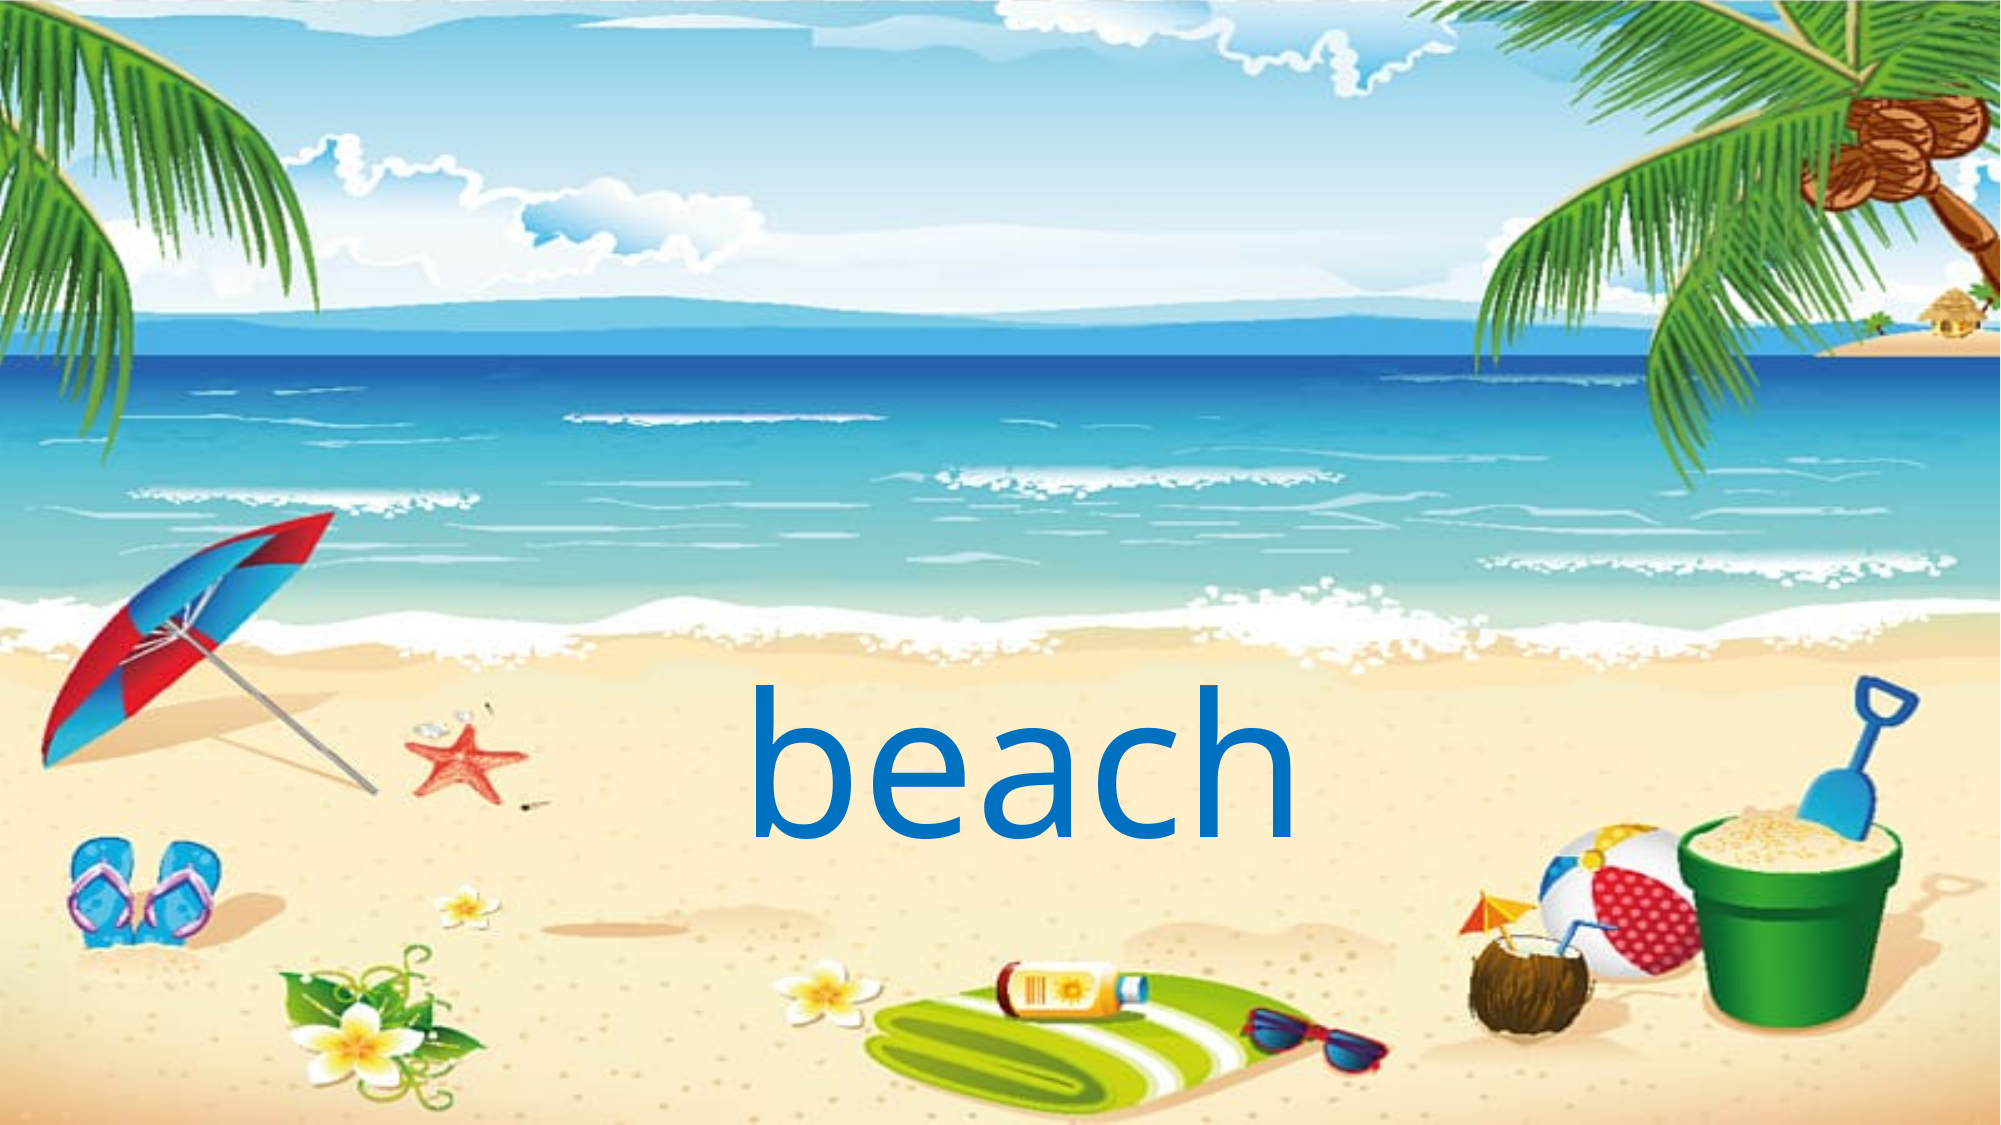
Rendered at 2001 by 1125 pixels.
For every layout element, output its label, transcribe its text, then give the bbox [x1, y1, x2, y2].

picture [0, 0, 2001, 1125]
text_box beach [724, 629, 1322, 885]
